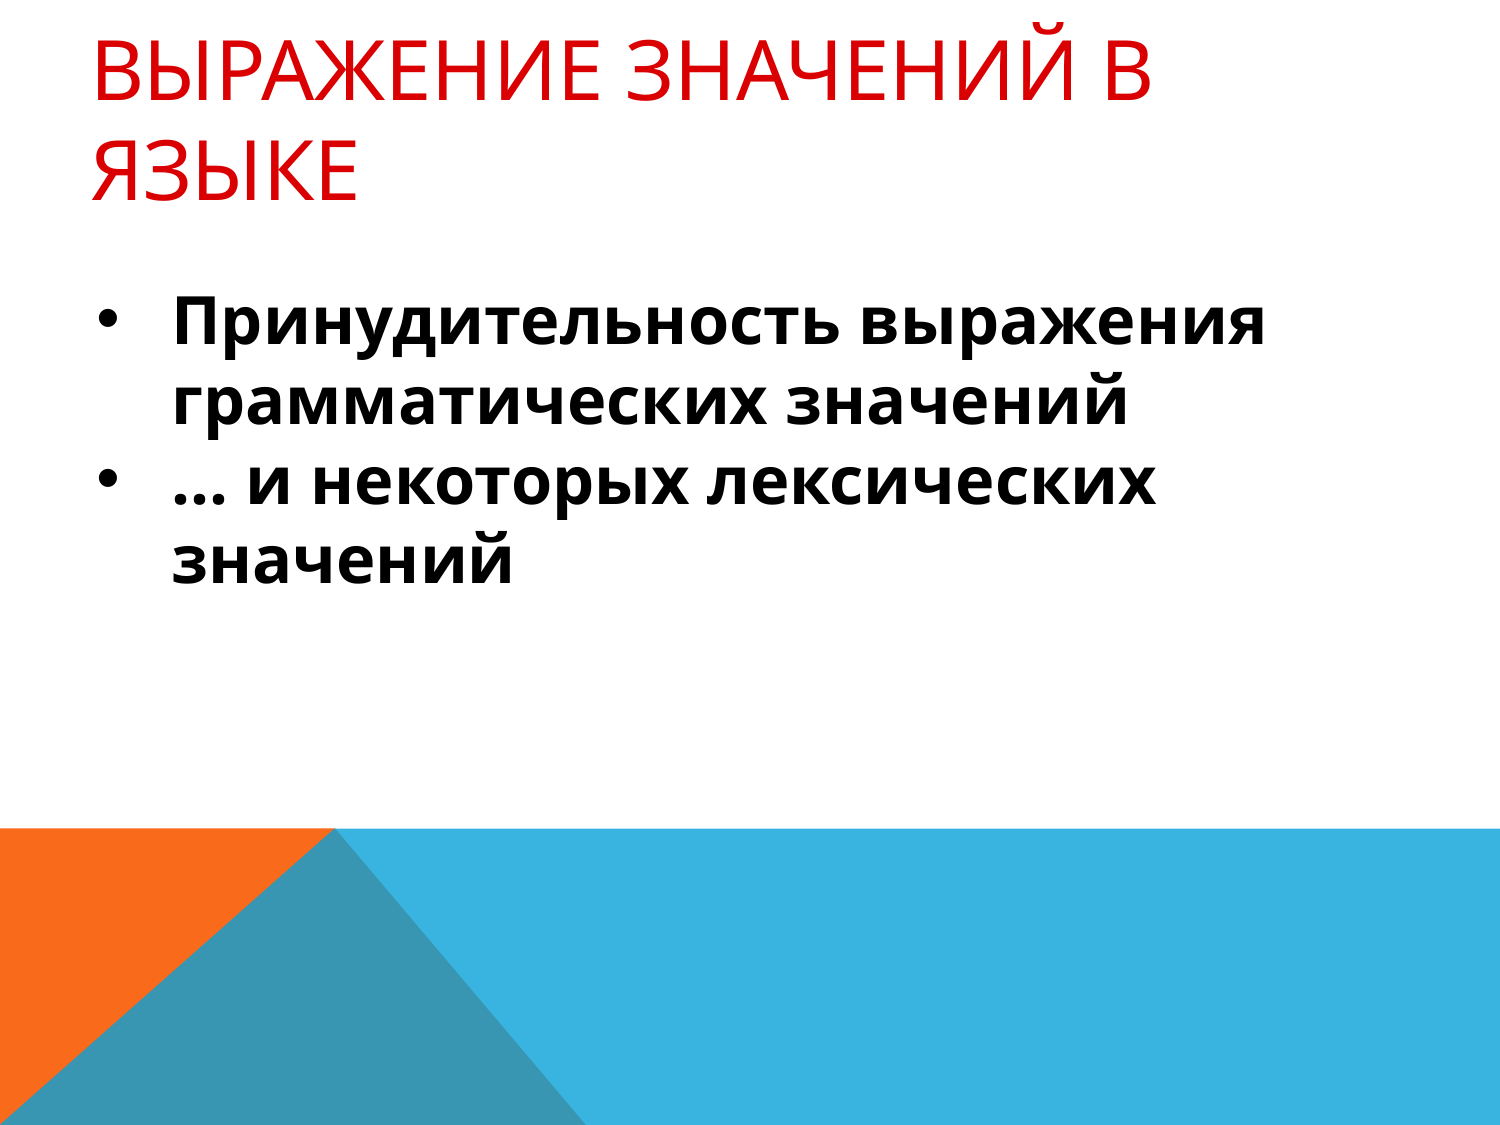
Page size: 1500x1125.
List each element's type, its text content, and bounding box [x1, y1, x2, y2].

title Выражение значений в языке [75, 45, 1425, 233]
list Принудительность выражения грамматических значений … и некоторых лексических значений [75, 262, 1425, 1078]
